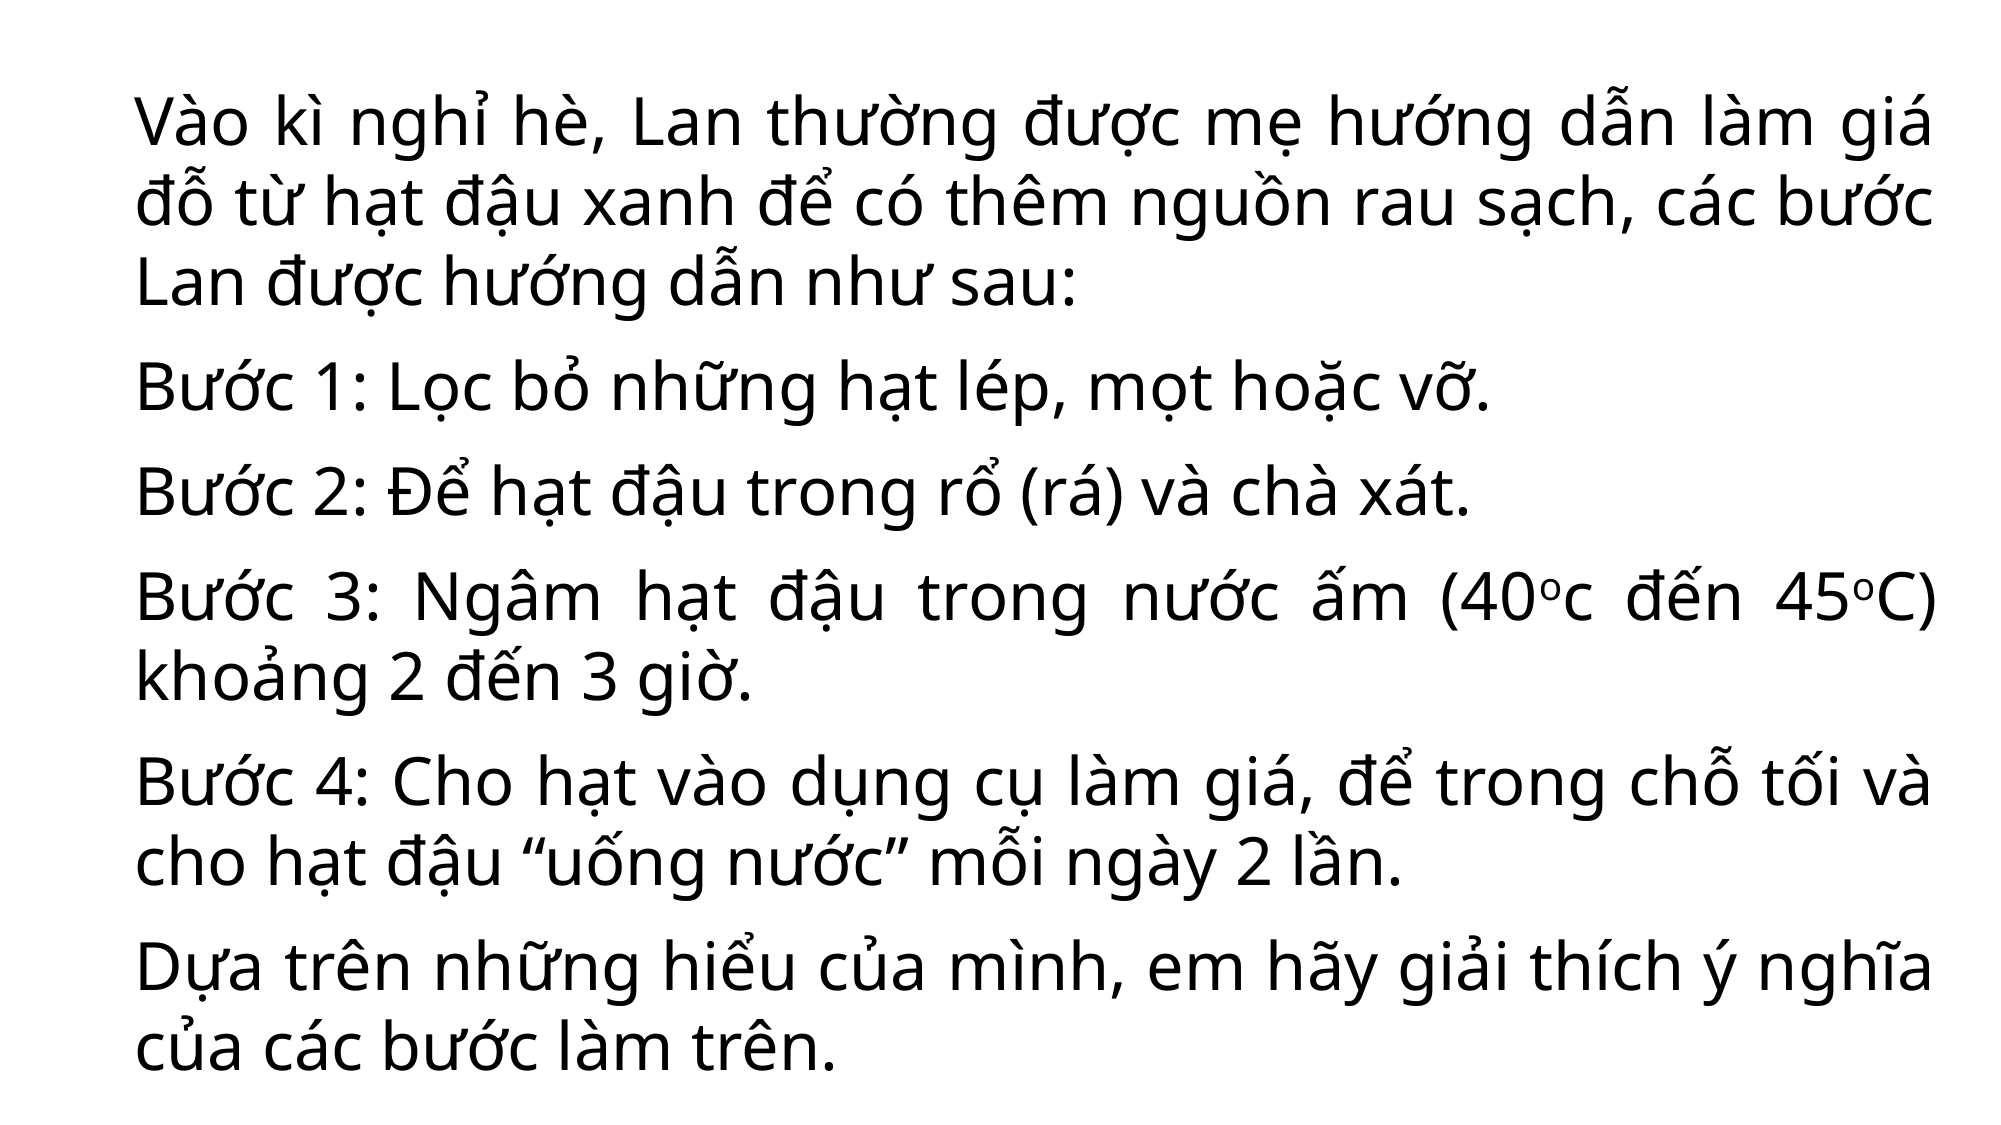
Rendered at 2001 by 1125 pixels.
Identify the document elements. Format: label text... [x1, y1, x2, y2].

text_box Vào kì nghỉ hè, Lan thường được mẹ hướng dẫn làm giá đỗ từ hạt đậu xanh để có thêm nguồn rau sạch, các bước Lan được hướng dẫn như sau: Bước 1: Lọc bỏ những hạt lép, mọt hoặc vỡ. Bước 2: Để hạt đậu trong rổ (rá) và chà xát. Bước 3: Ngâm hạt đậu trong nước ấm (40oc đến 45oC) khoảng 2 đến 3 giờ. Bước 4: Cho hạt vào dụng cụ làm giá, để trong chỗ tối và cho hạt đậu “uống nước” mỗi ngày 2 lần. Dựa trên những hiểu của mình, em hãy giải thích ý nghĩa của các bước làm trên. [119, 71, 1953, 1092]
